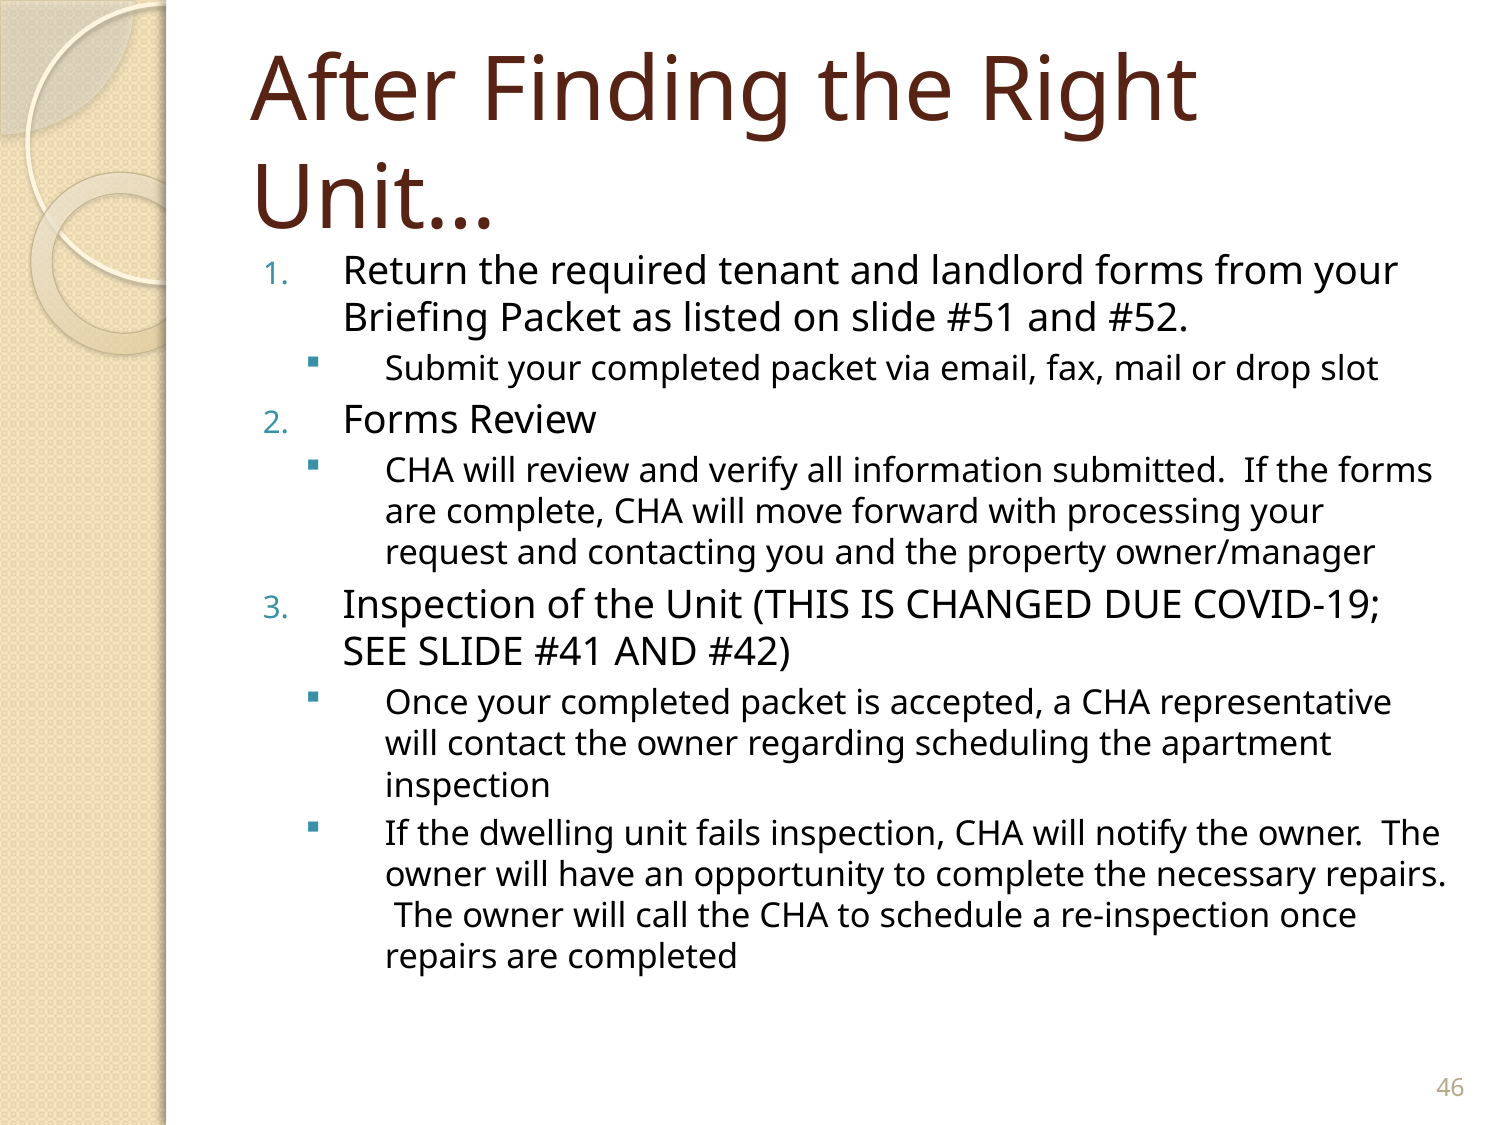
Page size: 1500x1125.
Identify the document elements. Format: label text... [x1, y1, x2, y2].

list Return the required tenant and landlord forms from your Briefing Packet as listed on slide #51 and #52. Submit your completed packet via email, fax, mail or drop slot Forms Review CHA will review and verify all information submitted. If the forms are complete, CHA will move forward with processing your request and contacting you and the property owner/manager Inspection of the Unit (THIS IS CHANGED DUE COVID-19; SEE SLIDE #41 AND #42) Once your completed packet is accepted, a CHA representative will contact the owner regarding scheduling the apartment inspection If the dwelling unit fails inspection, CHA will notify the owner. The owner will have an opportunity to complete the necessary repairs. The owner will call the CHA to schedule a re-inspection once repairs are completed [235, 237, 1466, 1025]
title After Finding the Right Unit… [235, 45, 1466, 233]
slide_number 46 [1413, 1034, 1488, 1113]
